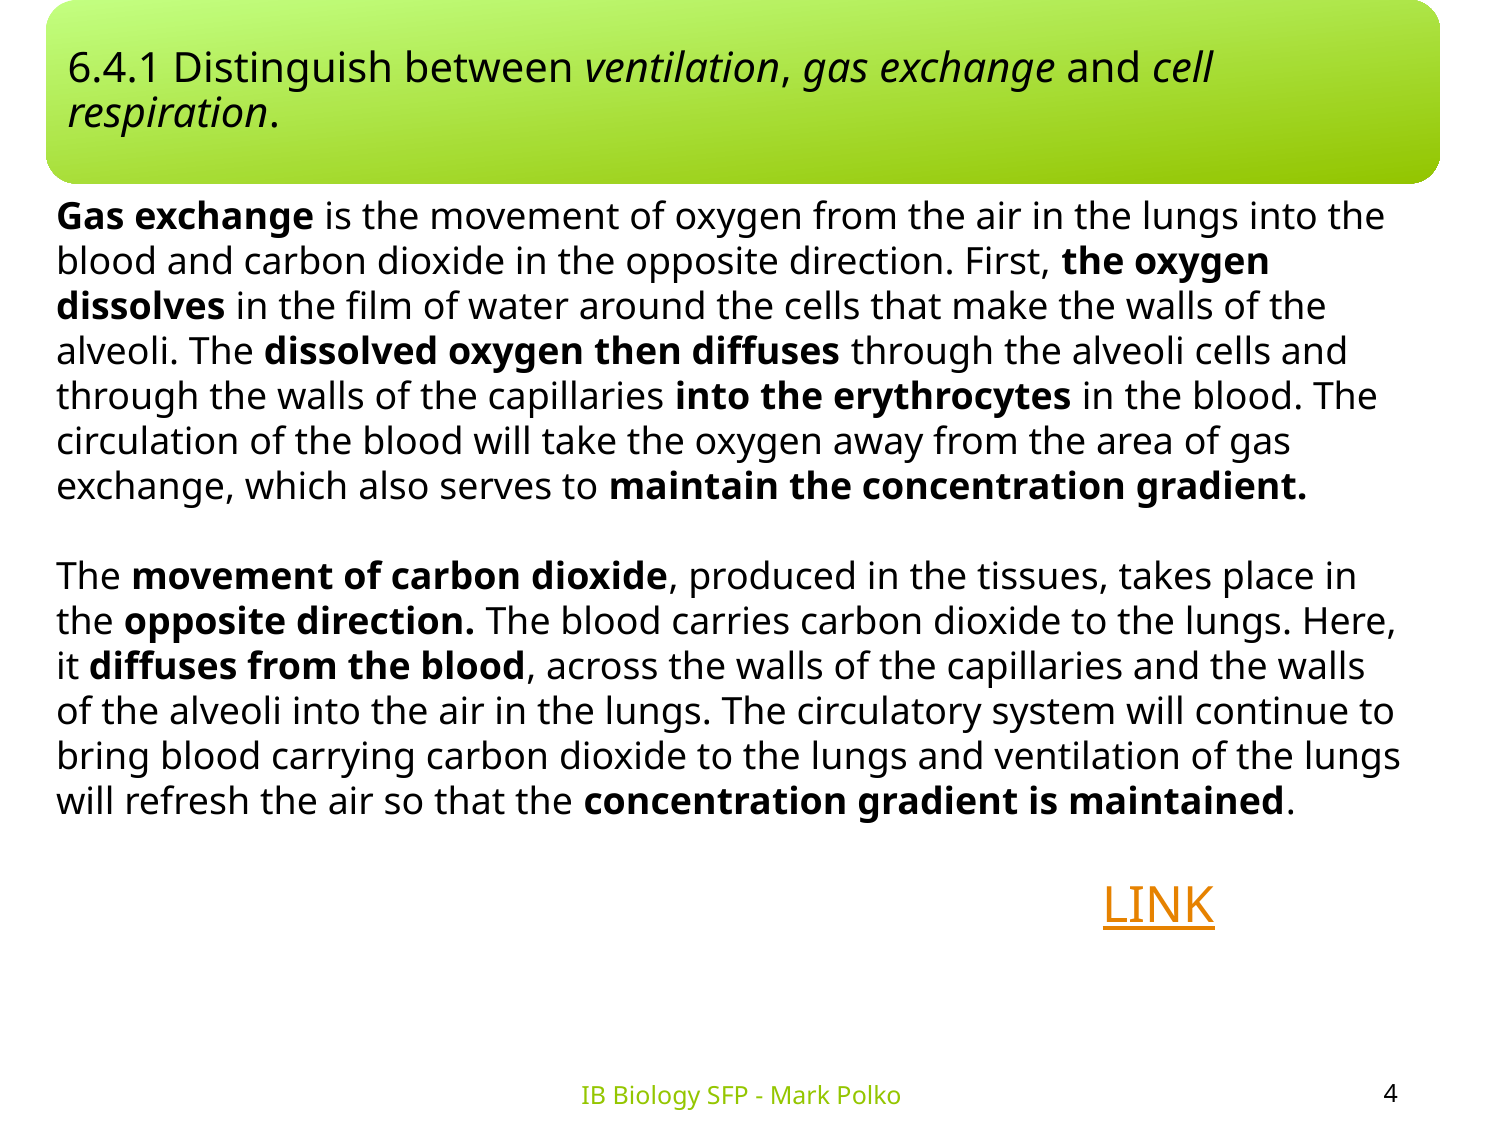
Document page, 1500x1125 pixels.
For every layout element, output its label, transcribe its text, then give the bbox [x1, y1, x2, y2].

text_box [45, 0, 1441, 184]
slide_number 4 [1281, 1064, 1500, 1125]
footer IB Biology SFP - Mark Polko [454, 1065, 1030, 1125]
text_box LINK [1087, 864, 1230, 948]
text_box Gas exchange is the movement of oxygen from the air in the lungs into the blood and carbon dioxide in the opposite direction. First, the oxygen dissolves in the film of water around the cells that make the walls of the alveoli. The dissolved oxygen then diffuses through the alveoli cells and through the walls of the capillaries into the erythrocytes in the blood. The circulation of the blood will take the oxygen away from the area of gas exchange, which also serves to maintain the concentration gradient. The movement of carbon dioxide, produced in the tissues, takes place in the opposite direction. The blood carries carbon dioxide to the lungs. Here, it diffuses from the blood, across the walls of the capillaries and the walls of the alveoli into the air in the lungs. The circulatory system will continue to bring blood carrying carbon dioxide to the lungs and ventilation of the lungs will refresh the air so that the concentration gradient is maintained. [41, 186, 1424, 830]
